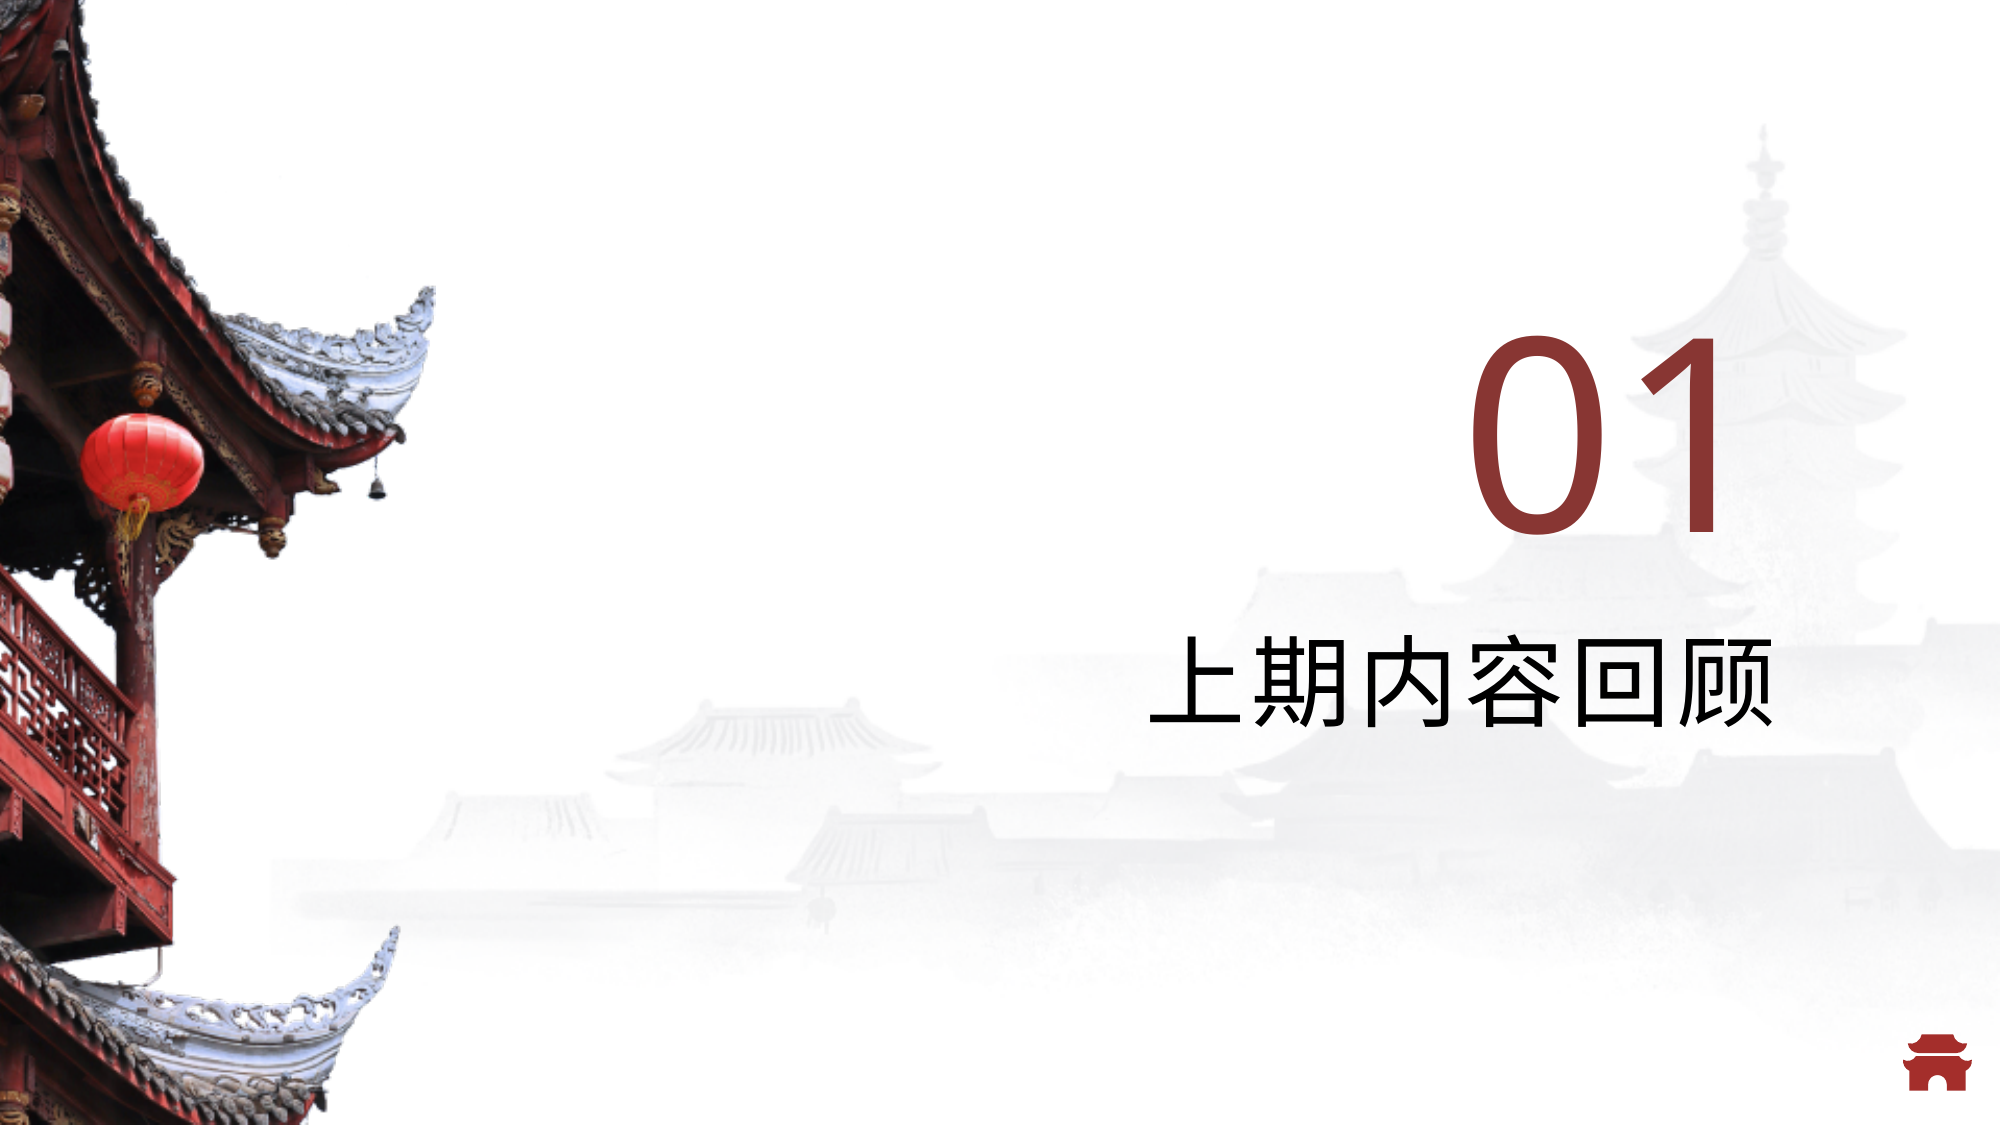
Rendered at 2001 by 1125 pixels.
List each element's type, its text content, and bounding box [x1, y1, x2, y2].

picture [0, 0, 2000, 1125]
title 上期内容回顾 [752, 614, 1778, 865]
list 01 [1209, 195, 1773, 623]
